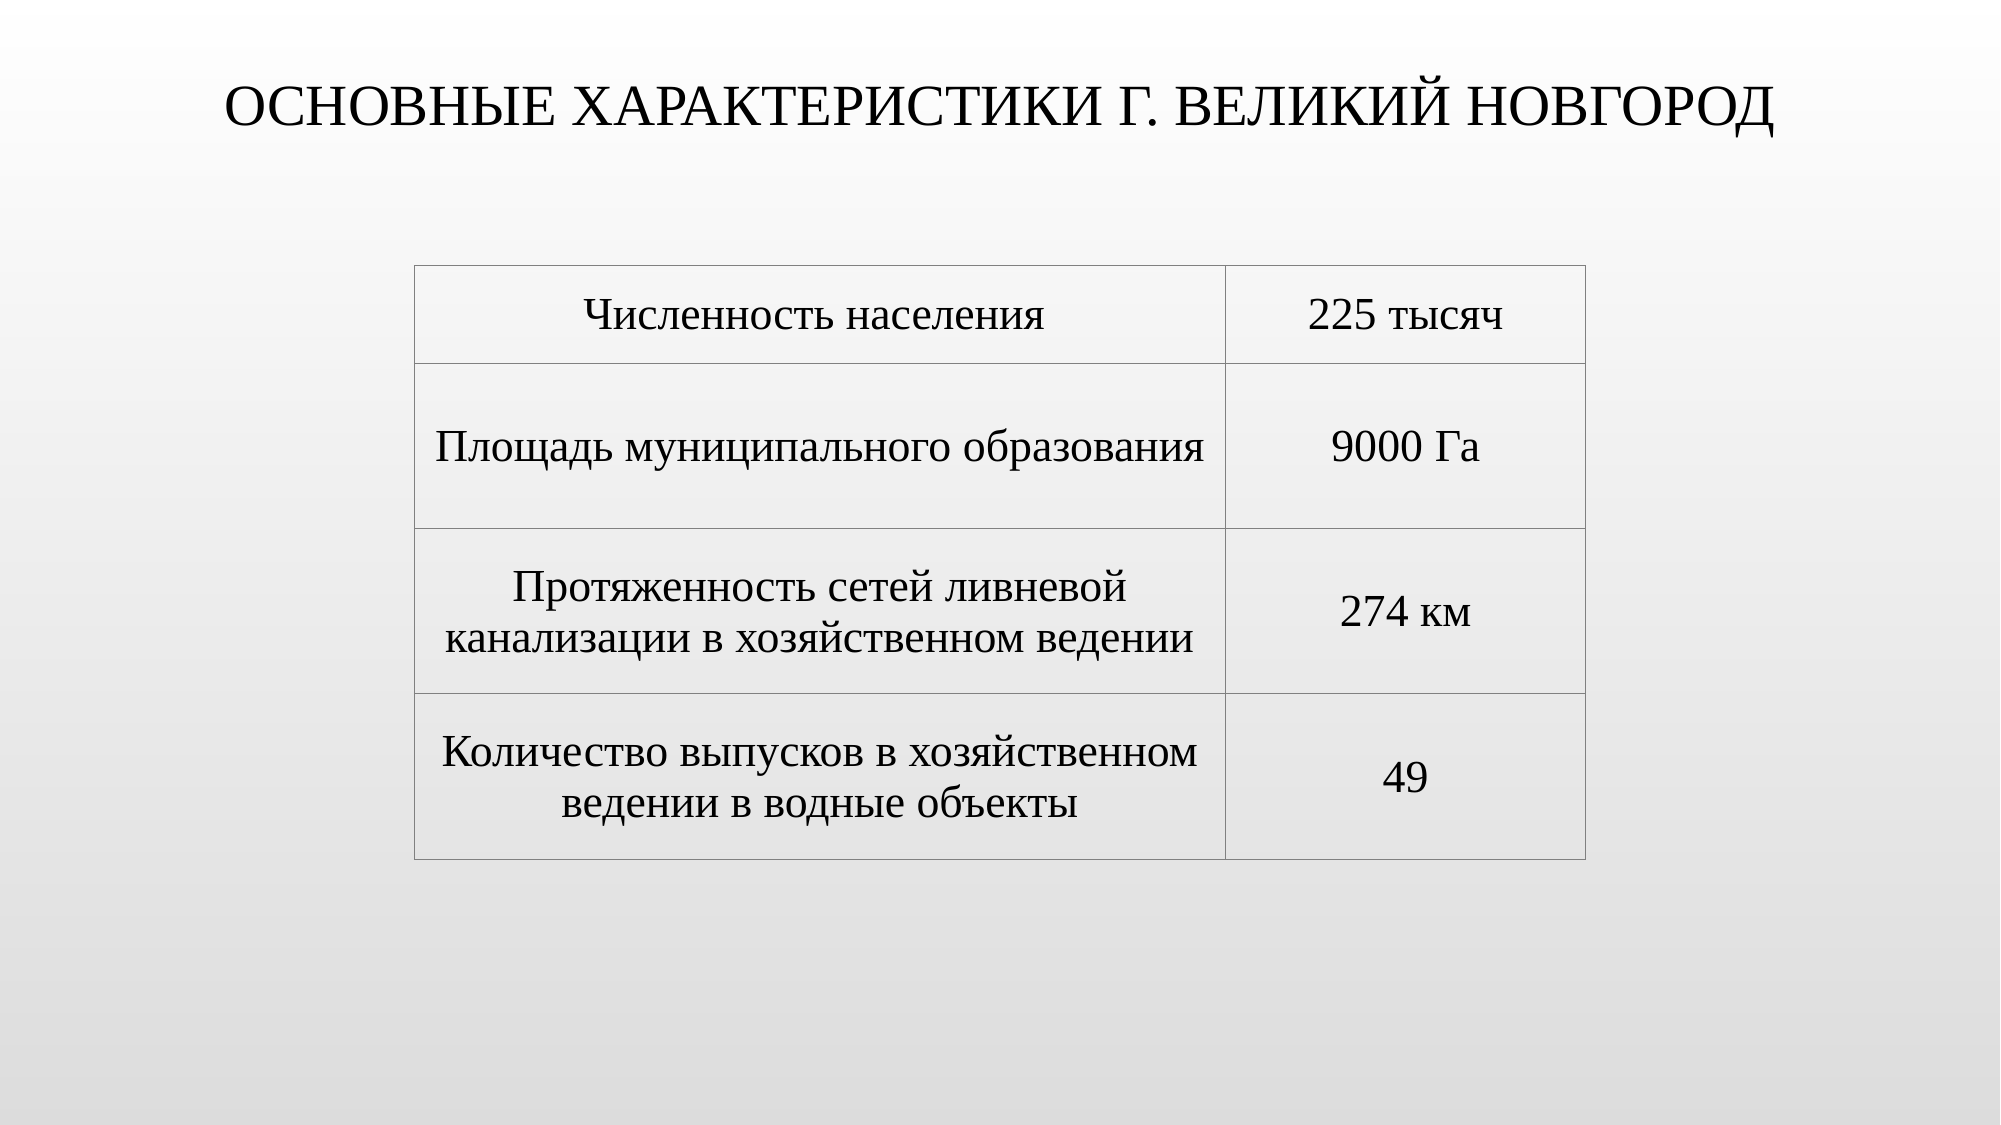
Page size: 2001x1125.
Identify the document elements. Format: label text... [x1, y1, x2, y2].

table_cell 49 [1226, 694, 1585, 859]
table_header Численность населения [415, 266, 1225, 363]
table_cell Количество выпусков в хозяйственном ведении в водные объекты [415, 694, 1225, 859]
table_cell Площадь муниципального образования [415, 364, 1225, 528]
table_cell Протяженность сетей ливневой канализации в хозяйственном ведении [415, 529, 1225, 693]
table_header 225 тысяч [1226, 266, 1585, 363]
table_cell 9000 Га [1226, 364, 1585, 528]
text_box Основные характеристики г. Великий Новгород [71, 45, 1929, 172]
table_cell 274 км [1226, 529, 1585, 693]
